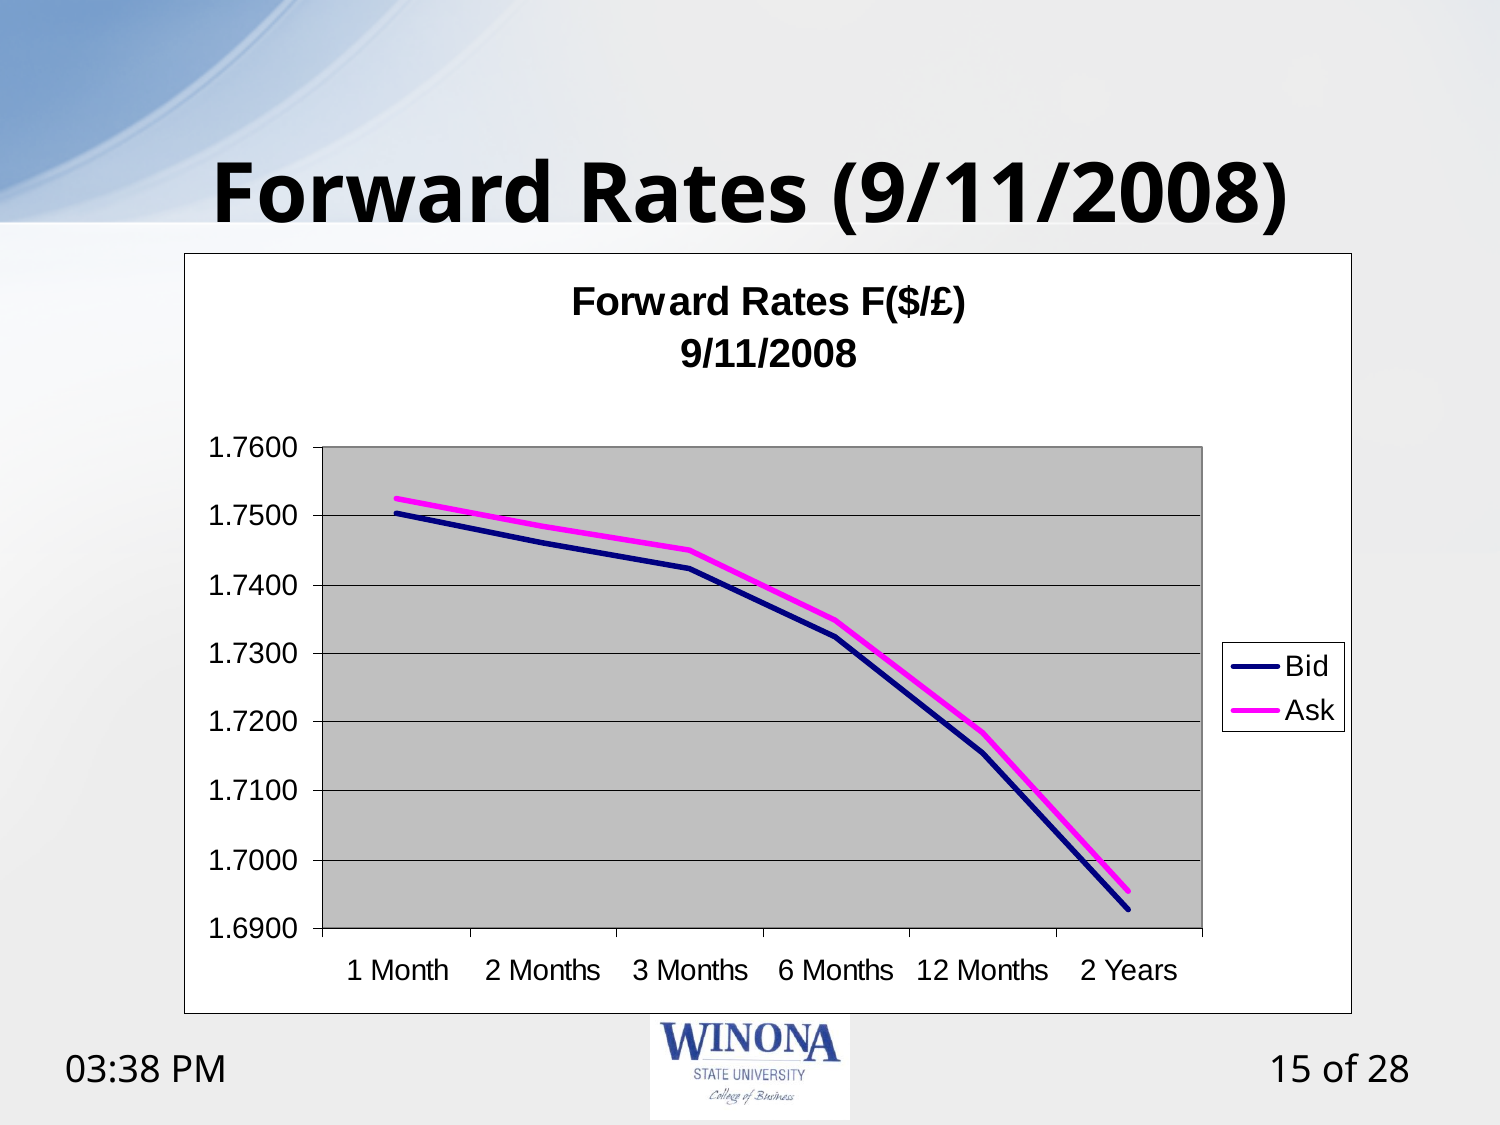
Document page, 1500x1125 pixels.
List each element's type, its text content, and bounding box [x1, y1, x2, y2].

title Forward Rates (9/11/2008) [75, 58, 1425, 247]
picture [0, 0, 1500, 1125]
